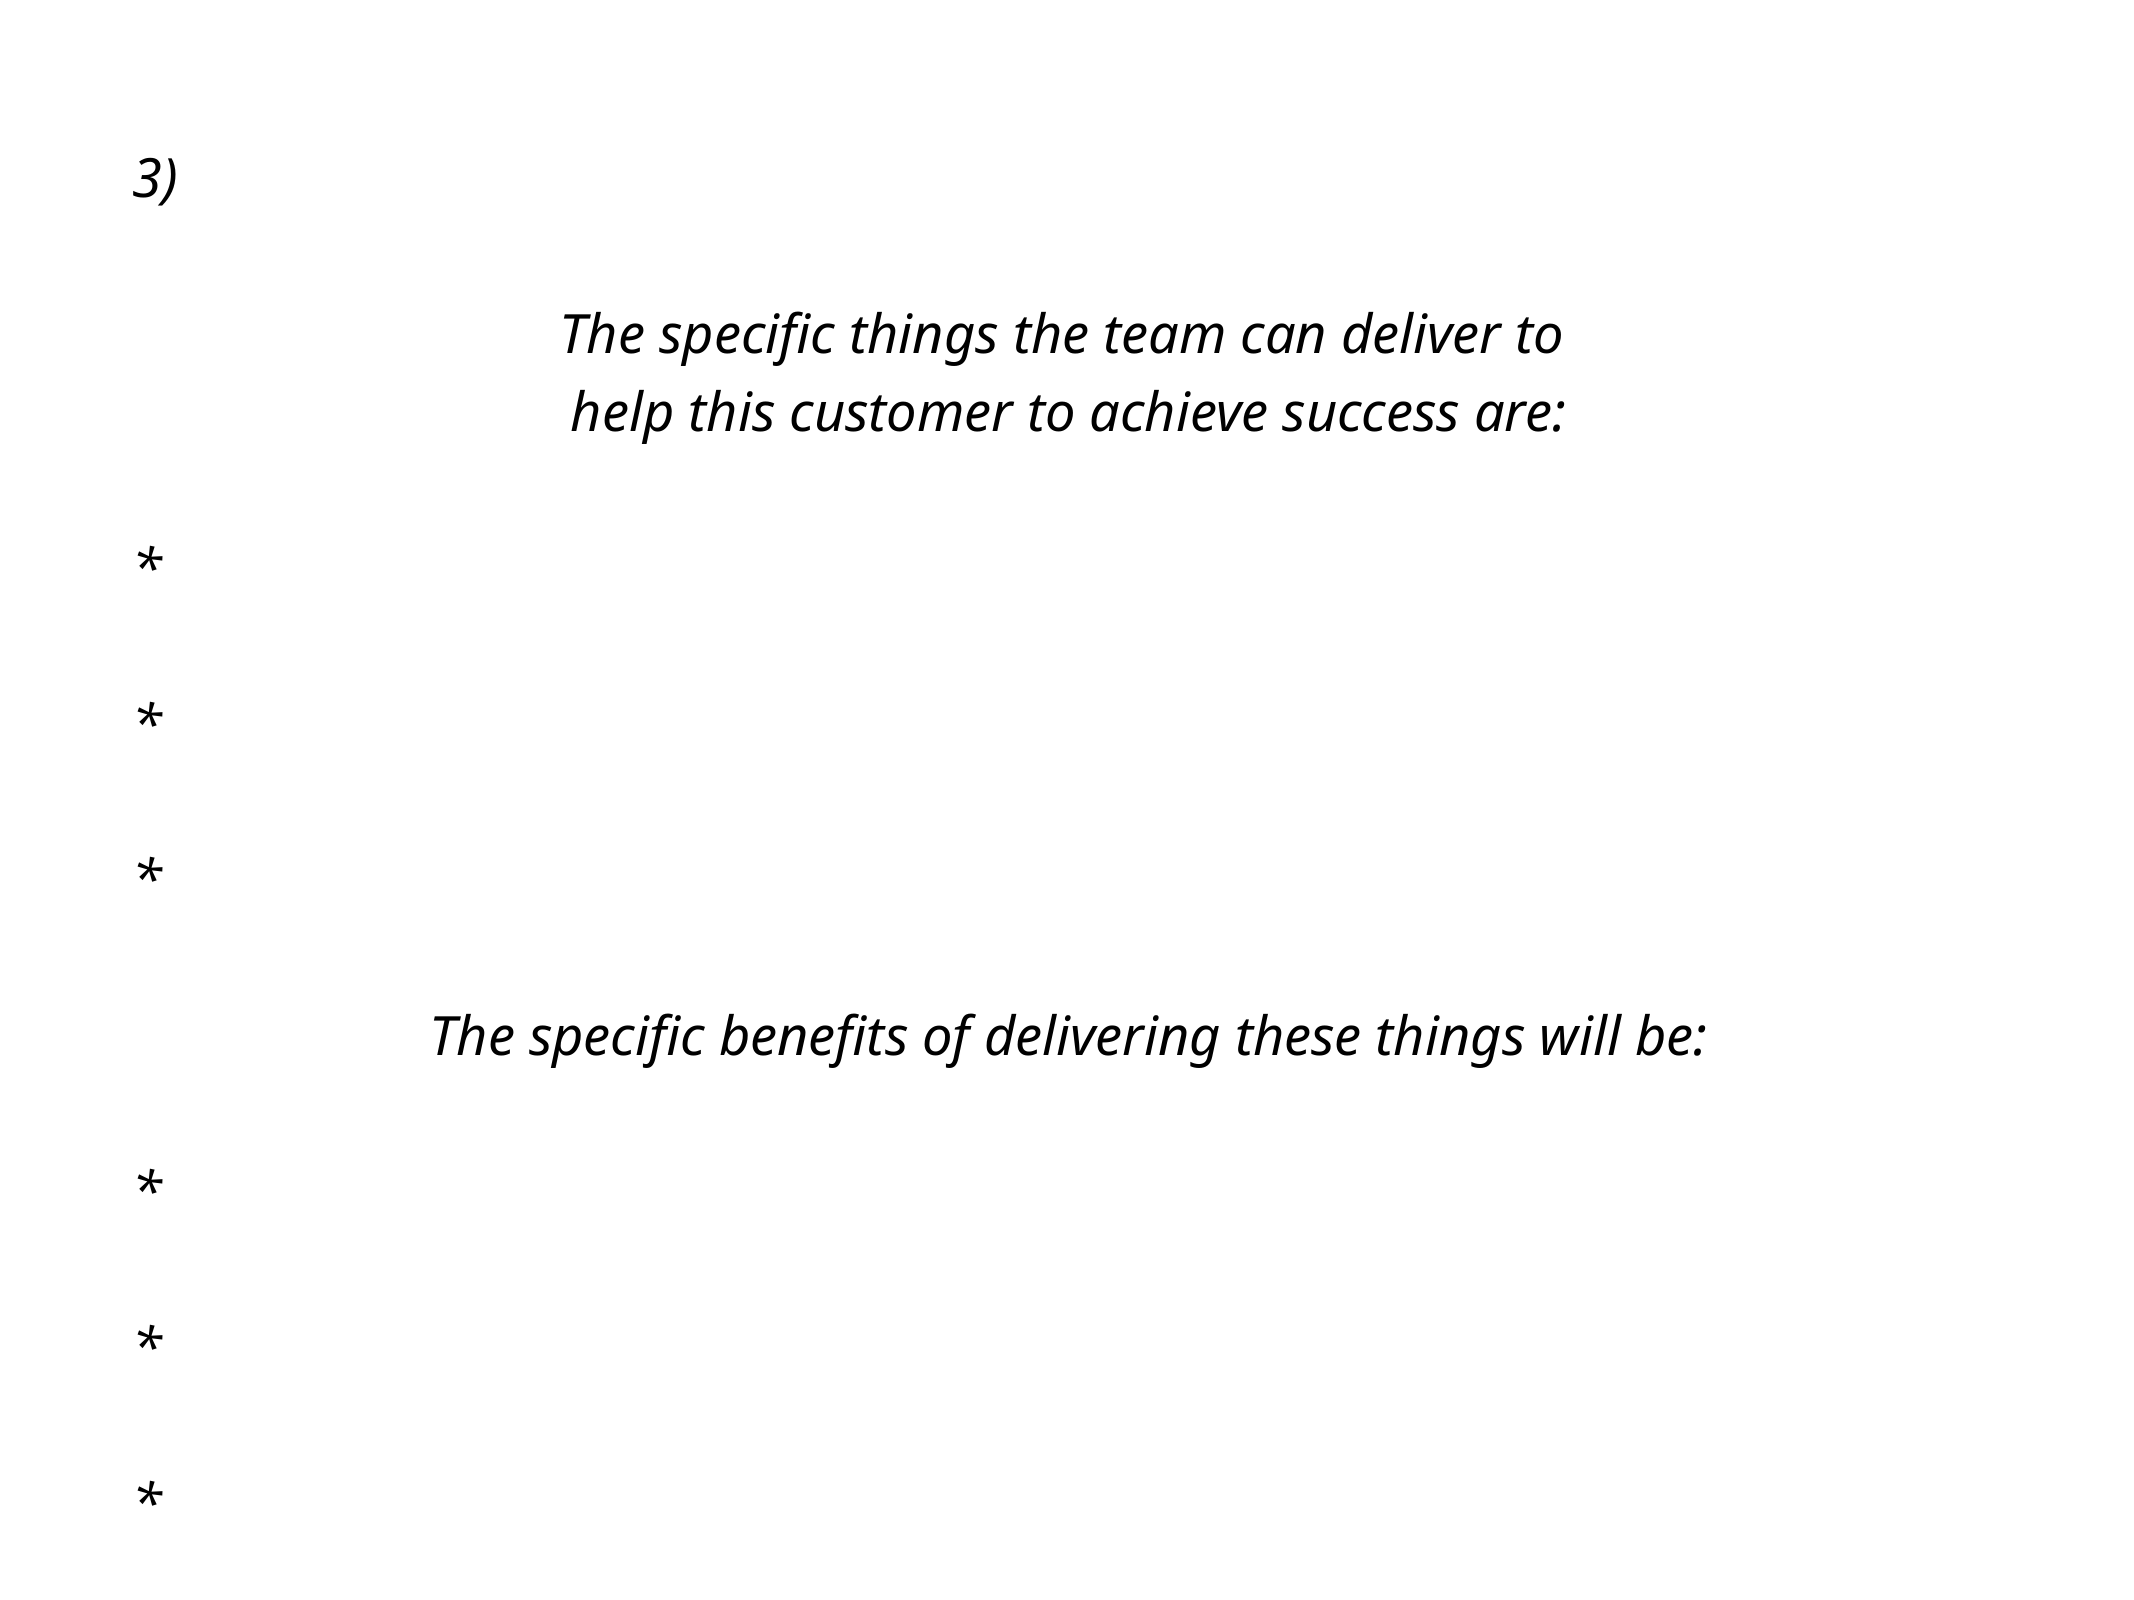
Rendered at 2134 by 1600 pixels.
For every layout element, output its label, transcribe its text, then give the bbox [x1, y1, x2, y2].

text_box 3) The specific things the team can deliver to help this customer to achieve success are: * * * The specific benefits of delivering these things will be: * * * [118, 121, 2015, 1543]
